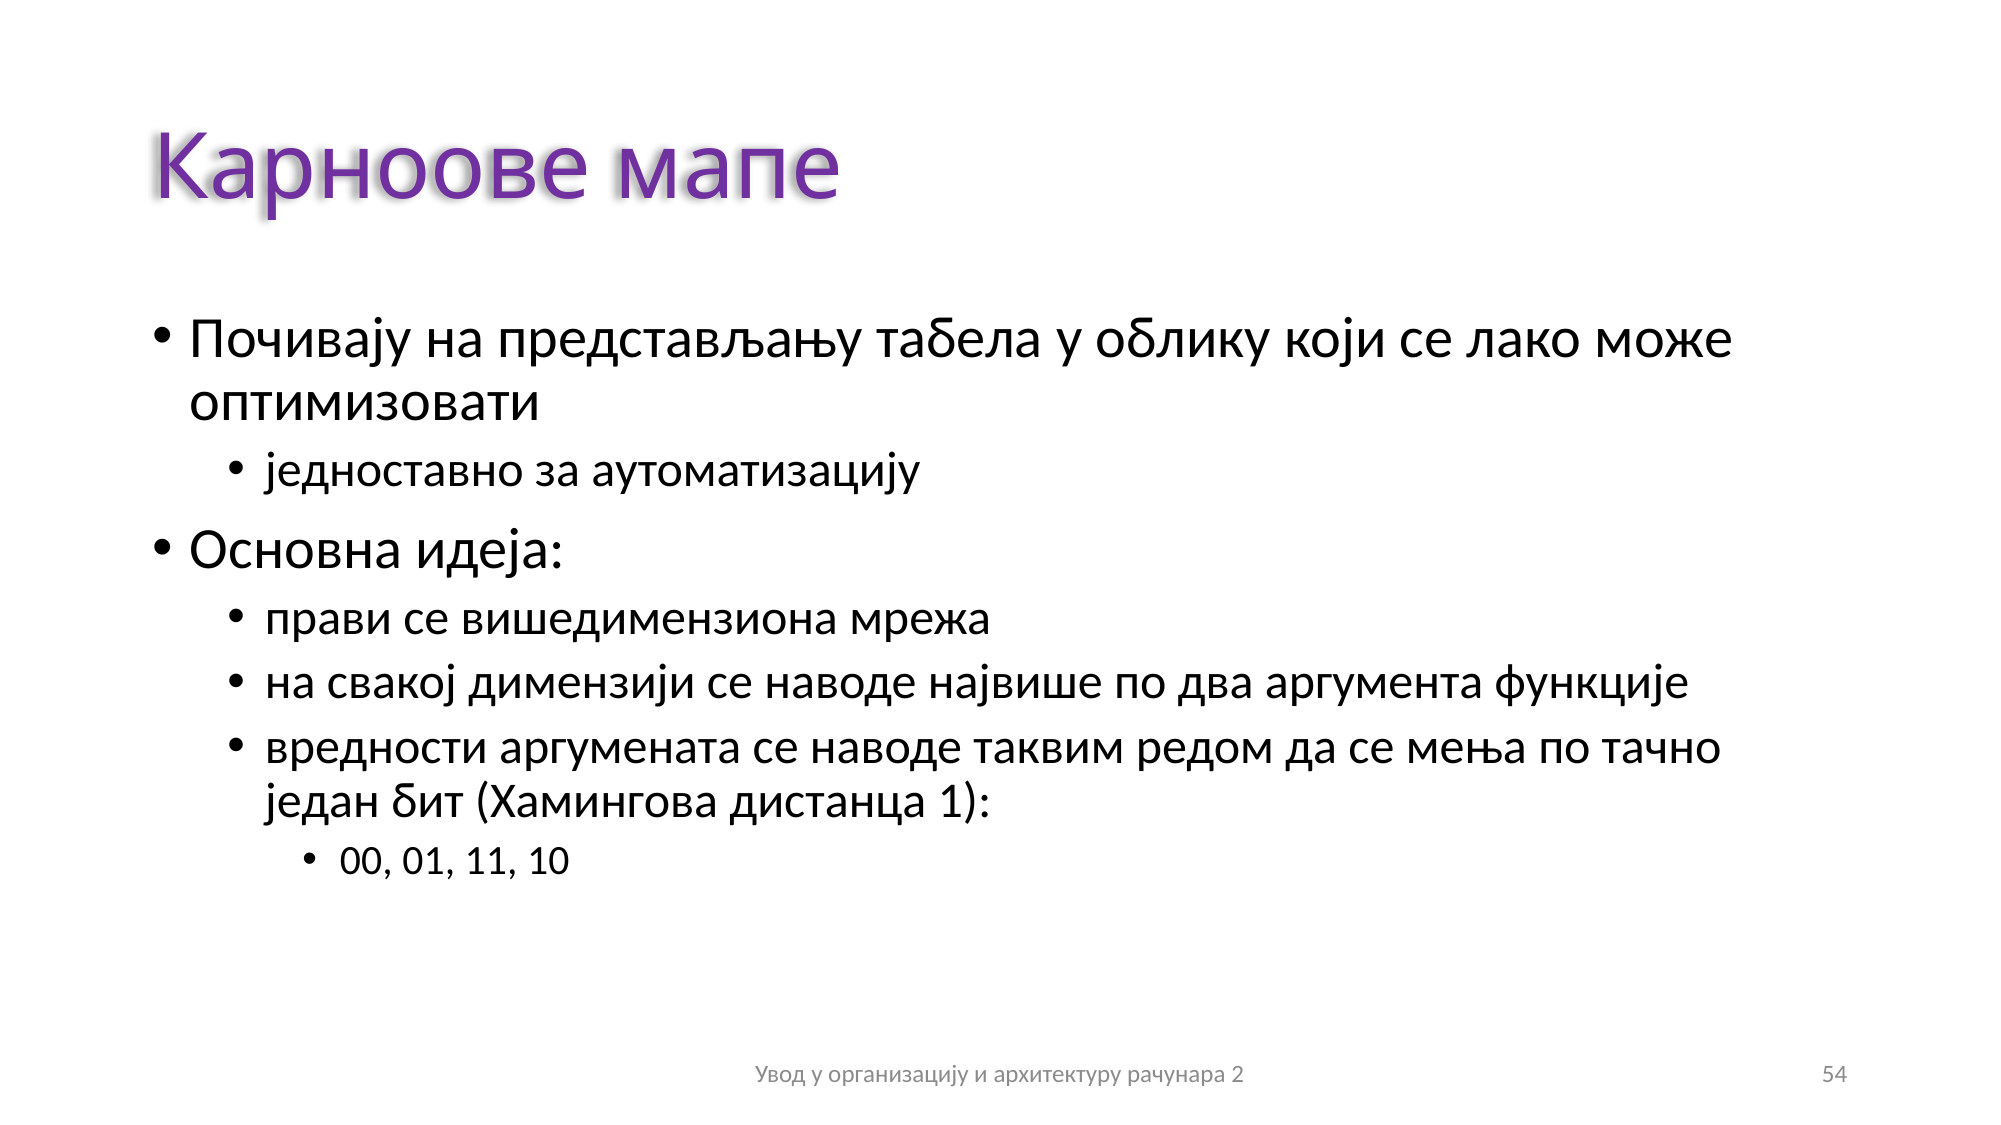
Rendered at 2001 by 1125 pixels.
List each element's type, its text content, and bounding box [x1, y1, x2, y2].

footer Увод у организацију и архитектуру рачунара 2 [662, 1042, 1338, 1103]
list Почивају на представљању табела у облику који се лако може оптимизовати једноставно за аутоматизацију Основна идеја: прави се вишедимензиона мрежа на свакој димензији се наводе највише по два аргумента функције вредности аргумената се наводе таквим редом да се мења по тачно један бит (Хамингова дистанца 1): 00, 01, 11, 10 [137, 299, 1863, 1014]
title Карноове мапе [137, 59, 1863, 278]
slide_number 54 [1412, 1042, 1863, 1103]
